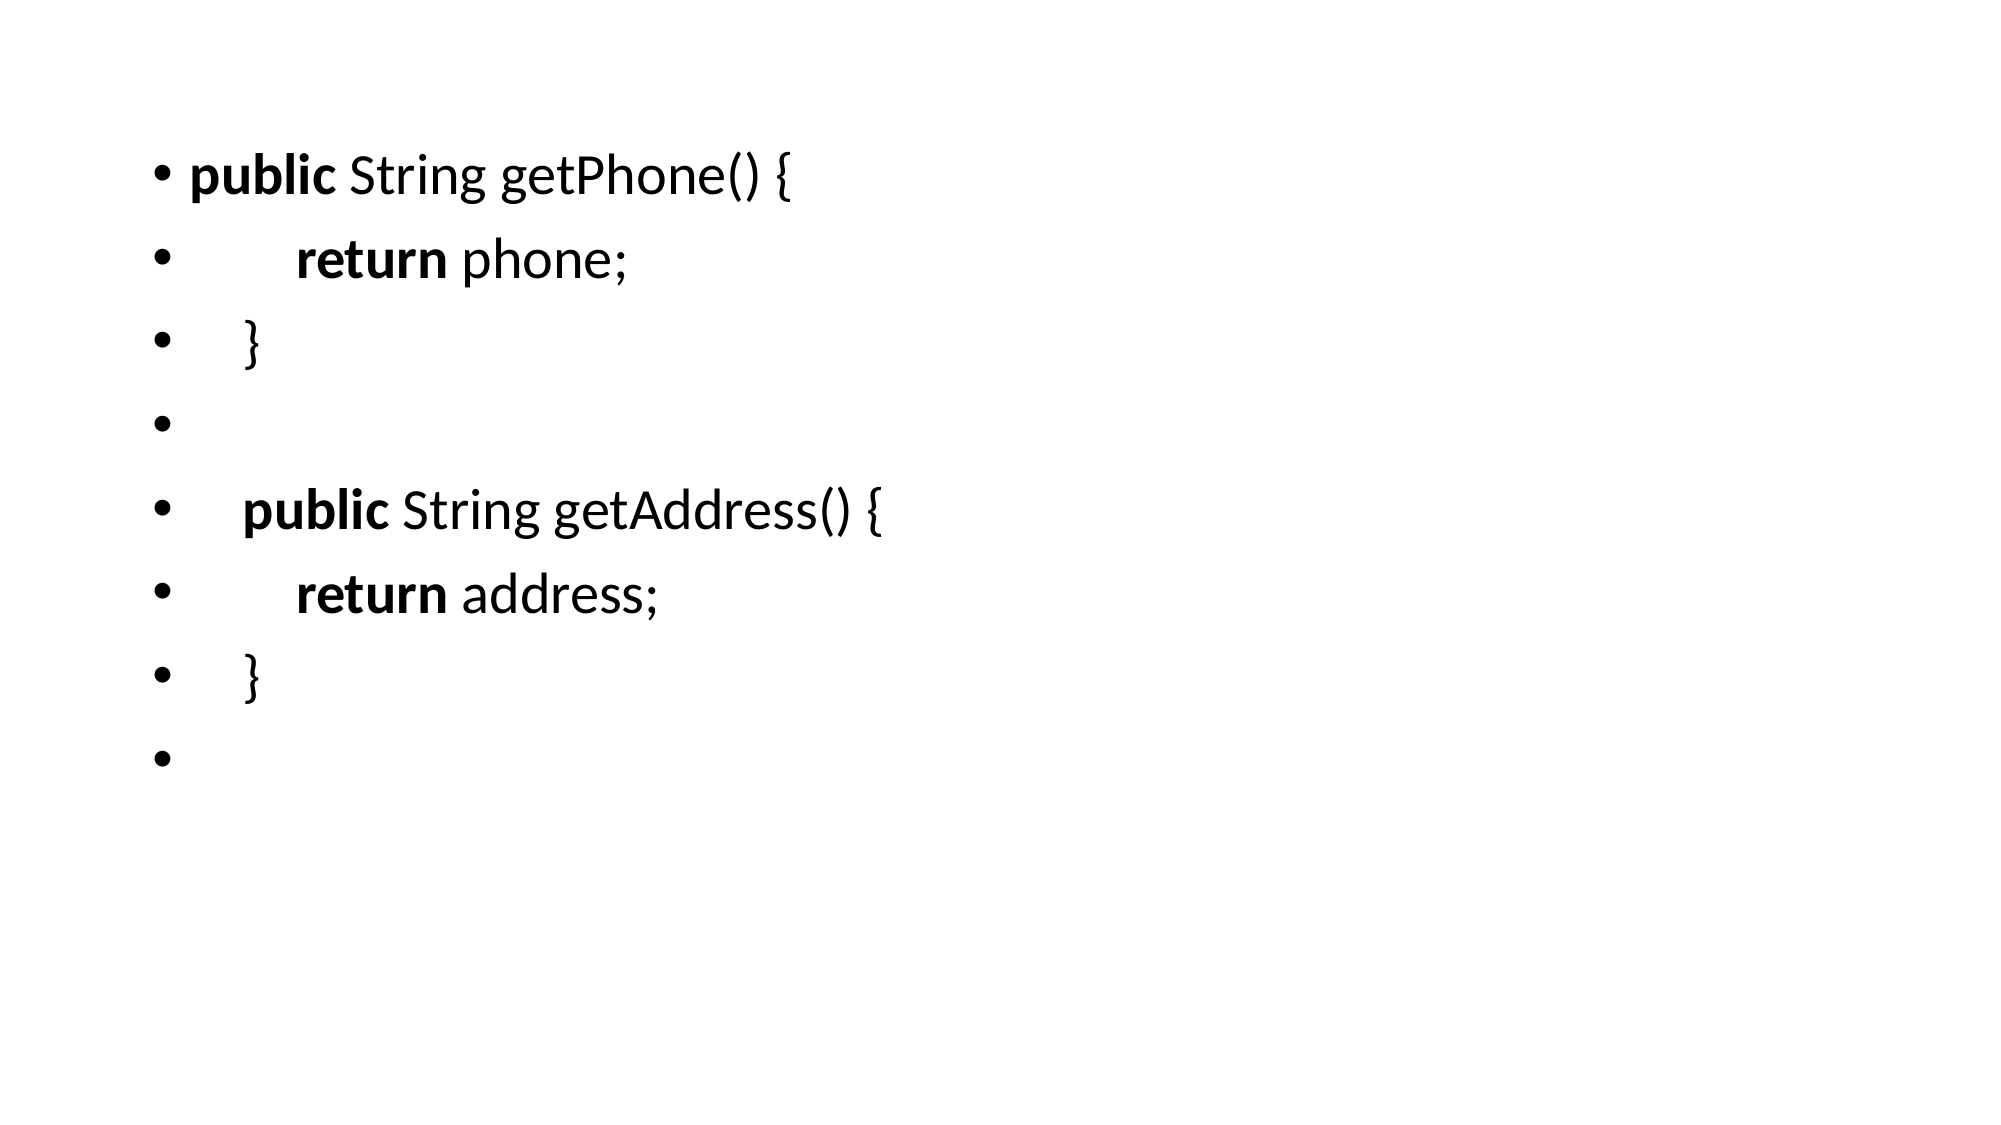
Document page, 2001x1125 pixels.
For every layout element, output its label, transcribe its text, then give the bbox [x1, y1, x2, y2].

list public String getPhone() { return phone; } public String getAddress() { return address; } [137, 136, 1863, 1014]
